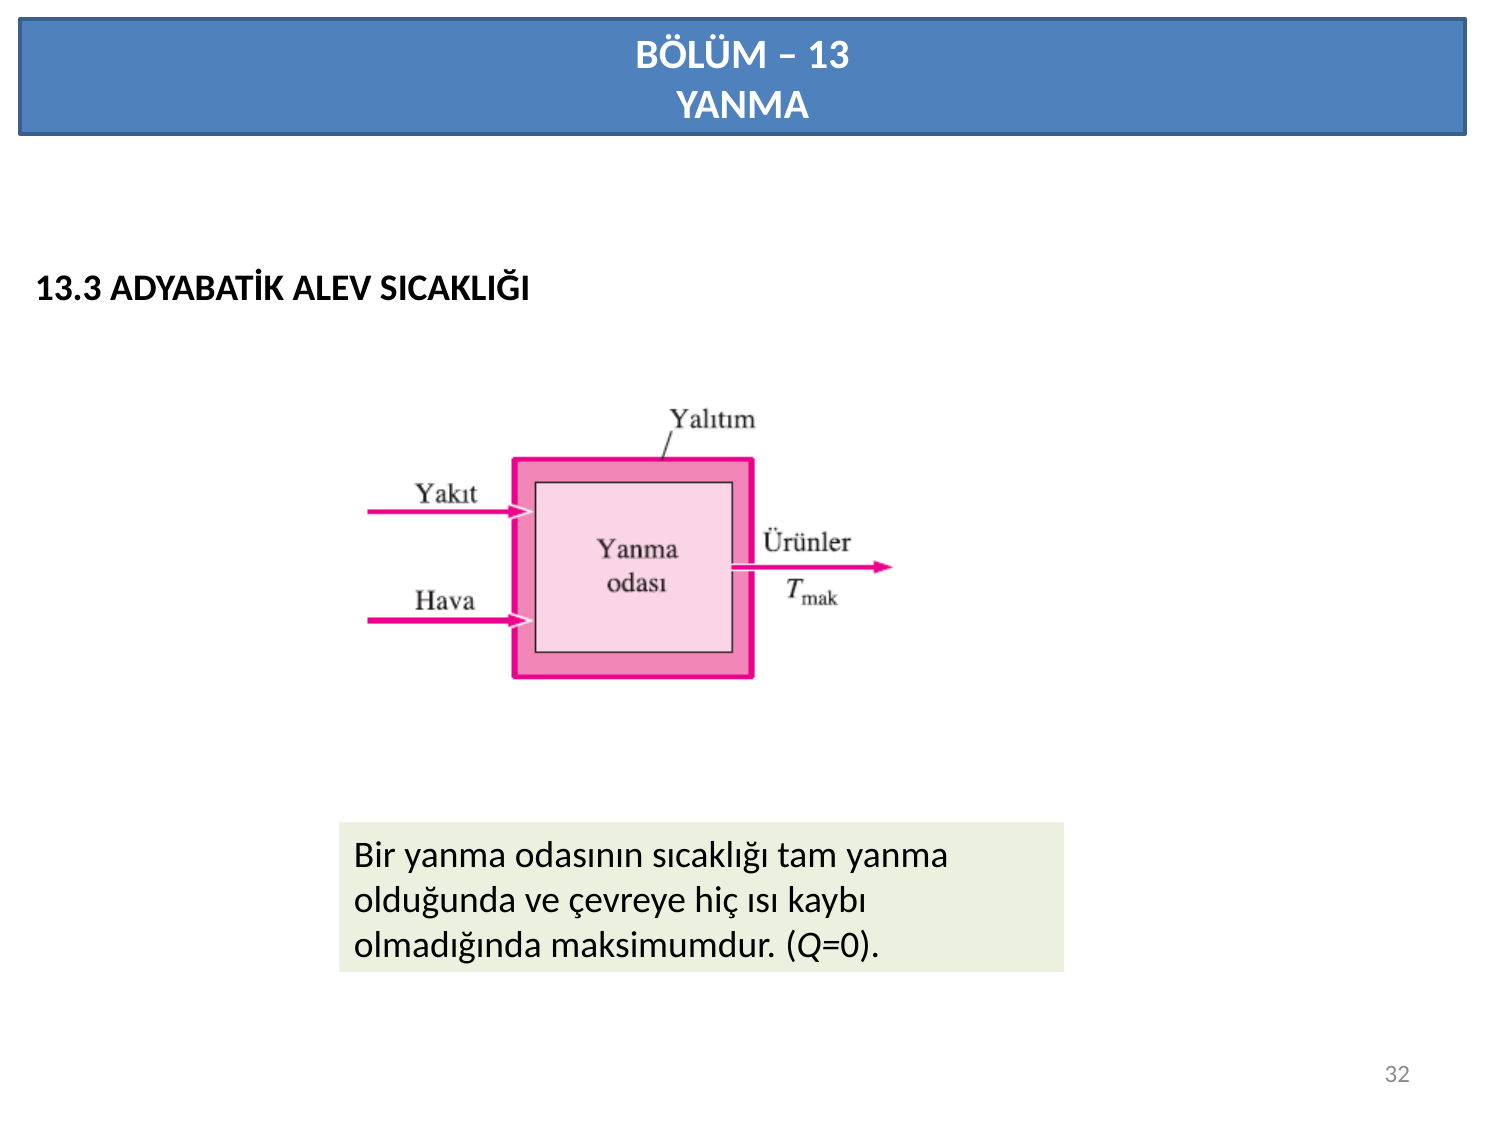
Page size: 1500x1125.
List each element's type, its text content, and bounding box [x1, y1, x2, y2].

slide_number 32 [1074, 1042, 1425, 1103]
picture [359, 396, 899, 699]
text_box Bir yanma odasının sıcaklığı tam yanma olduğunda ve çevreye hiç ısı kaybı olmadığında maksimumdur. (Q=0). [339, 822, 1065, 972]
text_box 13.3 ADYABATİK ALEV SICAKLIĞI [20, 255, 1466, 315]
text_box BÖLÜM – 13 YANMA [18, 17, 1467, 136]
